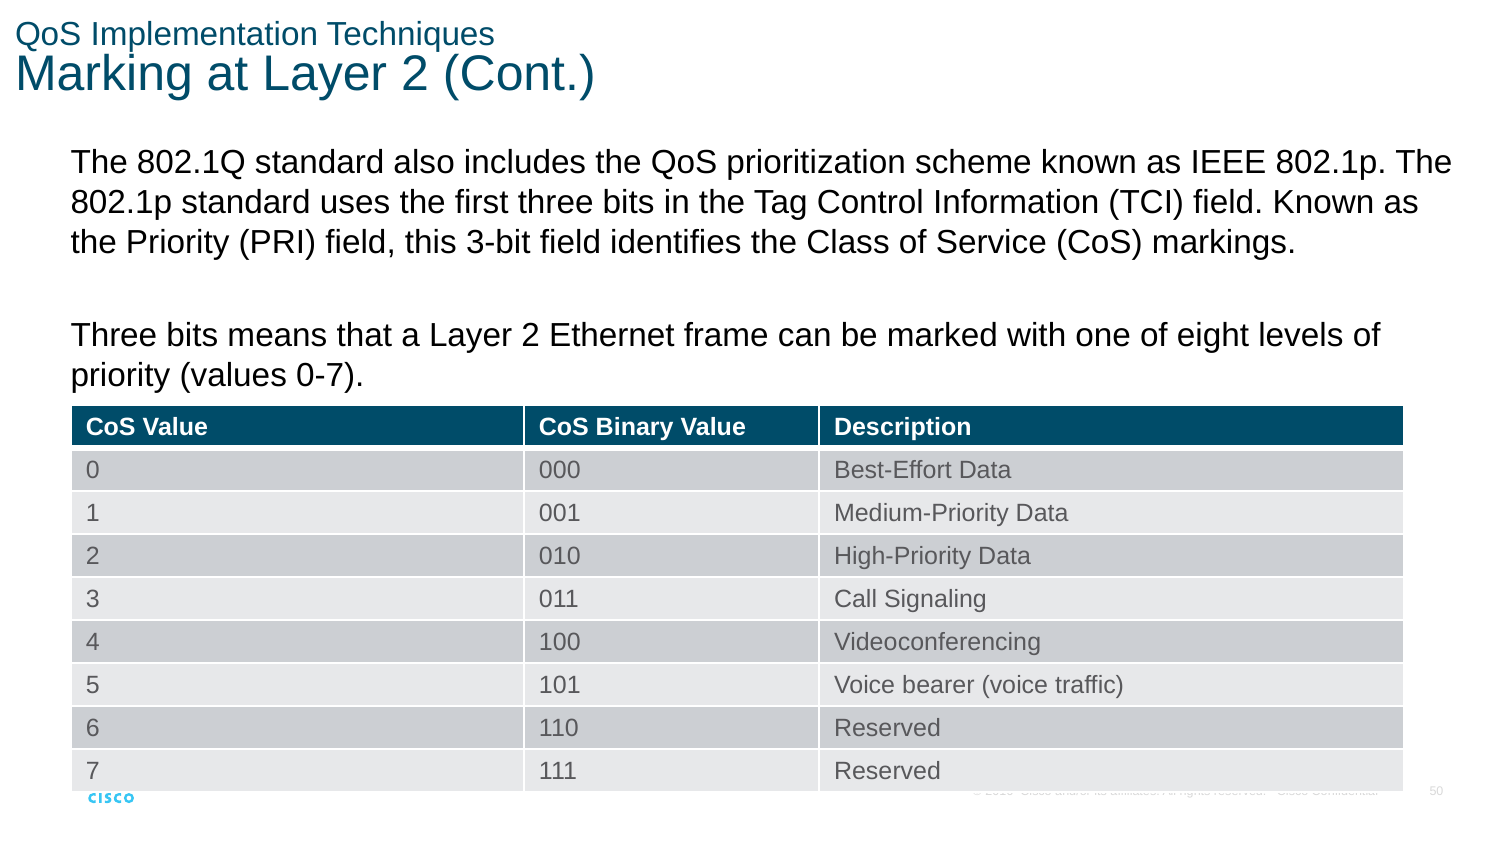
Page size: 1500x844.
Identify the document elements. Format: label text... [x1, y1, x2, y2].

table_cell Medium-Priority Data [820, 492, 1403, 533]
table_cell 2 [72, 535, 523, 576]
table_cell Reserved [820, 750, 1403, 791]
table_cell Voice bearer (voice traffic) [820, 664, 1403, 705]
table_cell 001 [525, 492, 818, 533]
table_cell 6 [72, 707, 523, 748]
table_cell 4 [72, 621, 523, 662]
table_cell 010 [525, 535, 818, 576]
table_cell Best-Effort Data [820, 451, 1403, 490]
table_cell 011 [525, 578, 818, 619]
table_cell Reserved [820, 707, 1403, 748]
table_cell Videoconferencing [820, 621, 1403, 662]
table_header CoS Binary Value [525, 406, 818, 445]
table_cell 1 [72, 492, 523, 533]
table_header CoS Value [72, 406, 523, 445]
title QoS Implementation Techniques Marking at Layer 2 (Cont.) [0, 0, 1369, 121]
table_cell 7 [72, 750, 523, 791]
table_cell 000 [525, 451, 818, 490]
table_cell 101 [525, 664, 818, 705]
table_cell 0 [72, 451, 523, 490]
table_header Description [820, 406, 1403, 445]
list The 802.1Q standard also includes the QoS prioritization scheme known as IEEE 802.1p. The 802.1p standard uses the first three bits in the Tag Control Information (TCI) field. Known as the Priority (PRI) field, this 3-bit field identifies the Class of Service (CoS) markings. Three bits means that a Layer 2 Ethernet frame can be marked with one of eight levels of priority (values 0-7). [55, 132, 1479, 392]
table_cell 5 [72, 664, 523, 705]
table_cell Call Signaling [820, 578, 1403, 619]
table_cell 110 [525, 707, 818, 748]
table_cell 111 [525, 750, 818, 791]
table_cell 100 [525, 621, 818, 662]
table_cell 3 [72, 578, 523, 619]
table_cell High-Priority Data [820, 535, 1403, 576]
